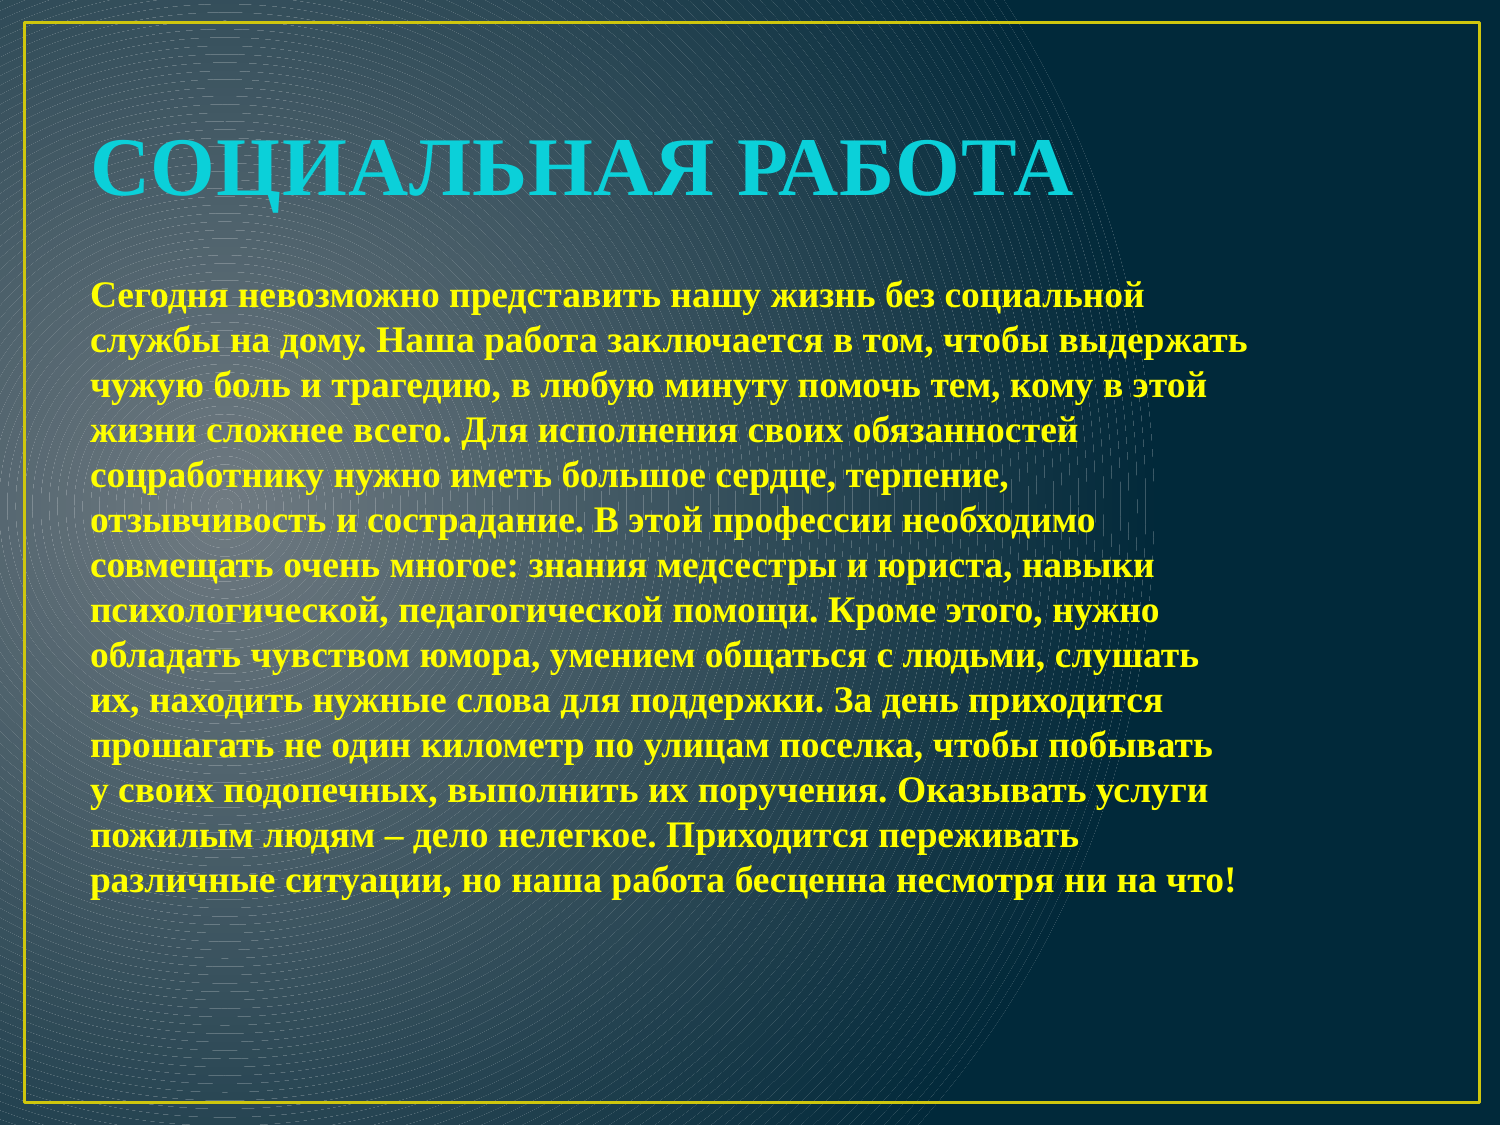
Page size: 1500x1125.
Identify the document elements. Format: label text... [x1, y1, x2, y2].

title СОЦИАЛЬНАЯ РАБОТА [75, 42, 1425, 220]
list Сегодня невозможно представить нашу жизнь без социальной службы на дому. Наша работа заключается в том, чтобы выдержать чужую боль и трагедию, в любую минуту помочь тем, кому в этой жизни сложнее всего. Для исполнения своих обязанностей соцработнику нужно иметь большое сердце, терпение, отзывчивость и сострадание. В этой профессии необходимо совмещать очень многое: знания медсестры и юриста, навыки психологической, педагогической помощи. Кроме этого, нужно обладать чувством юмора, умением общаться с людьми, слушать их, находить нужные слова для поддержки. За день приходится прошагать не один километр по улицам поселка, чтобы побывать у своих подопечных, выполнить их поручения. Оказывать услуги пожилым людям – дело нелегкое. Приходится переживать различные ситуации, но наша работа бесценна несмотря ни на что! [75, 262, 1425, 1005]
